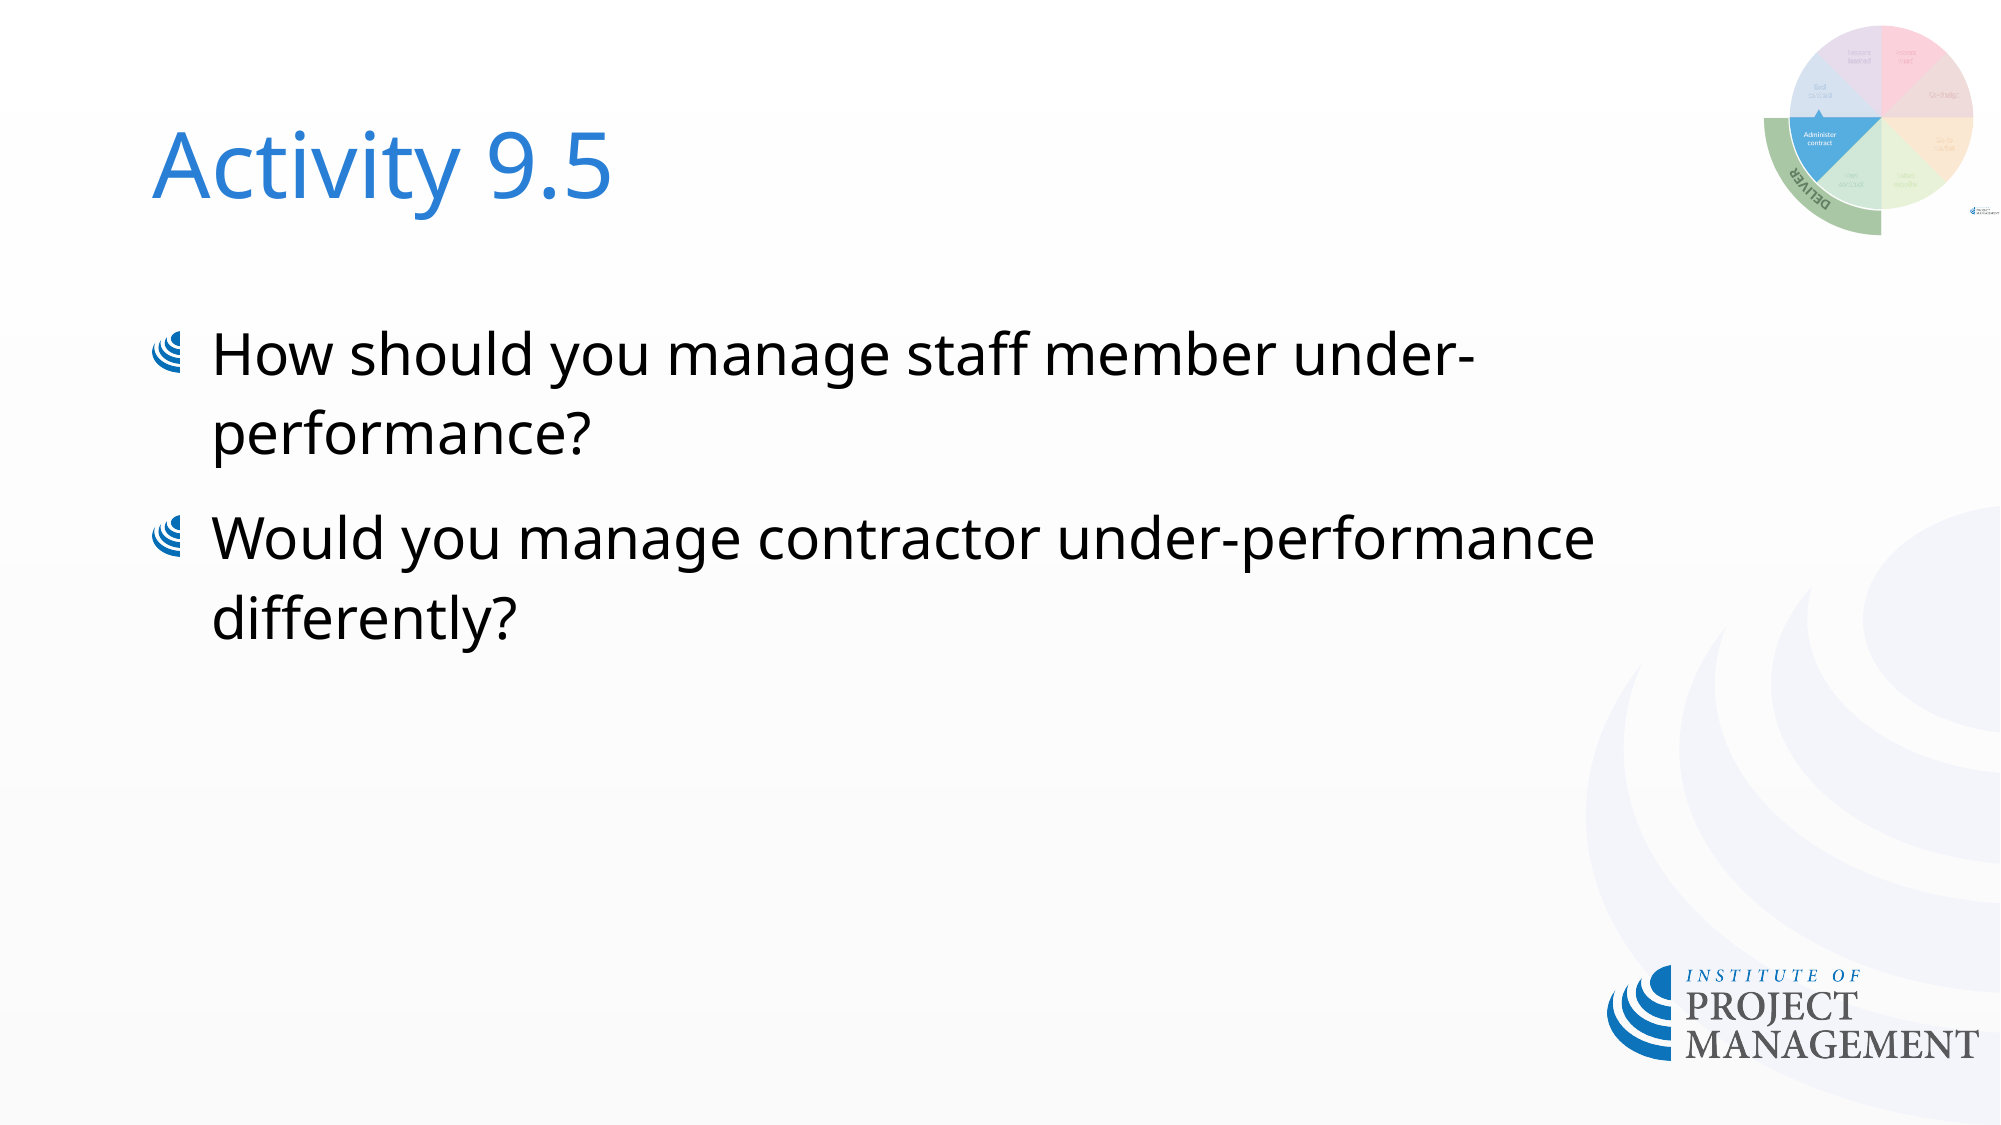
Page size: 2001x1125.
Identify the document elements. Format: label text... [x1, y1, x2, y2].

list How should you manage staff member under-performance? Would you manage contractor under-performance differently? [137, 299, 1863, 1014]
title Activity 9.5 [137, 59, 1863, 278]
picture [152, 515, 194, 557]
picture [152, 331, 194, 373]
picture [1763, 0, 2000, 236]
picture [1607, 965, 1979, 1061]
